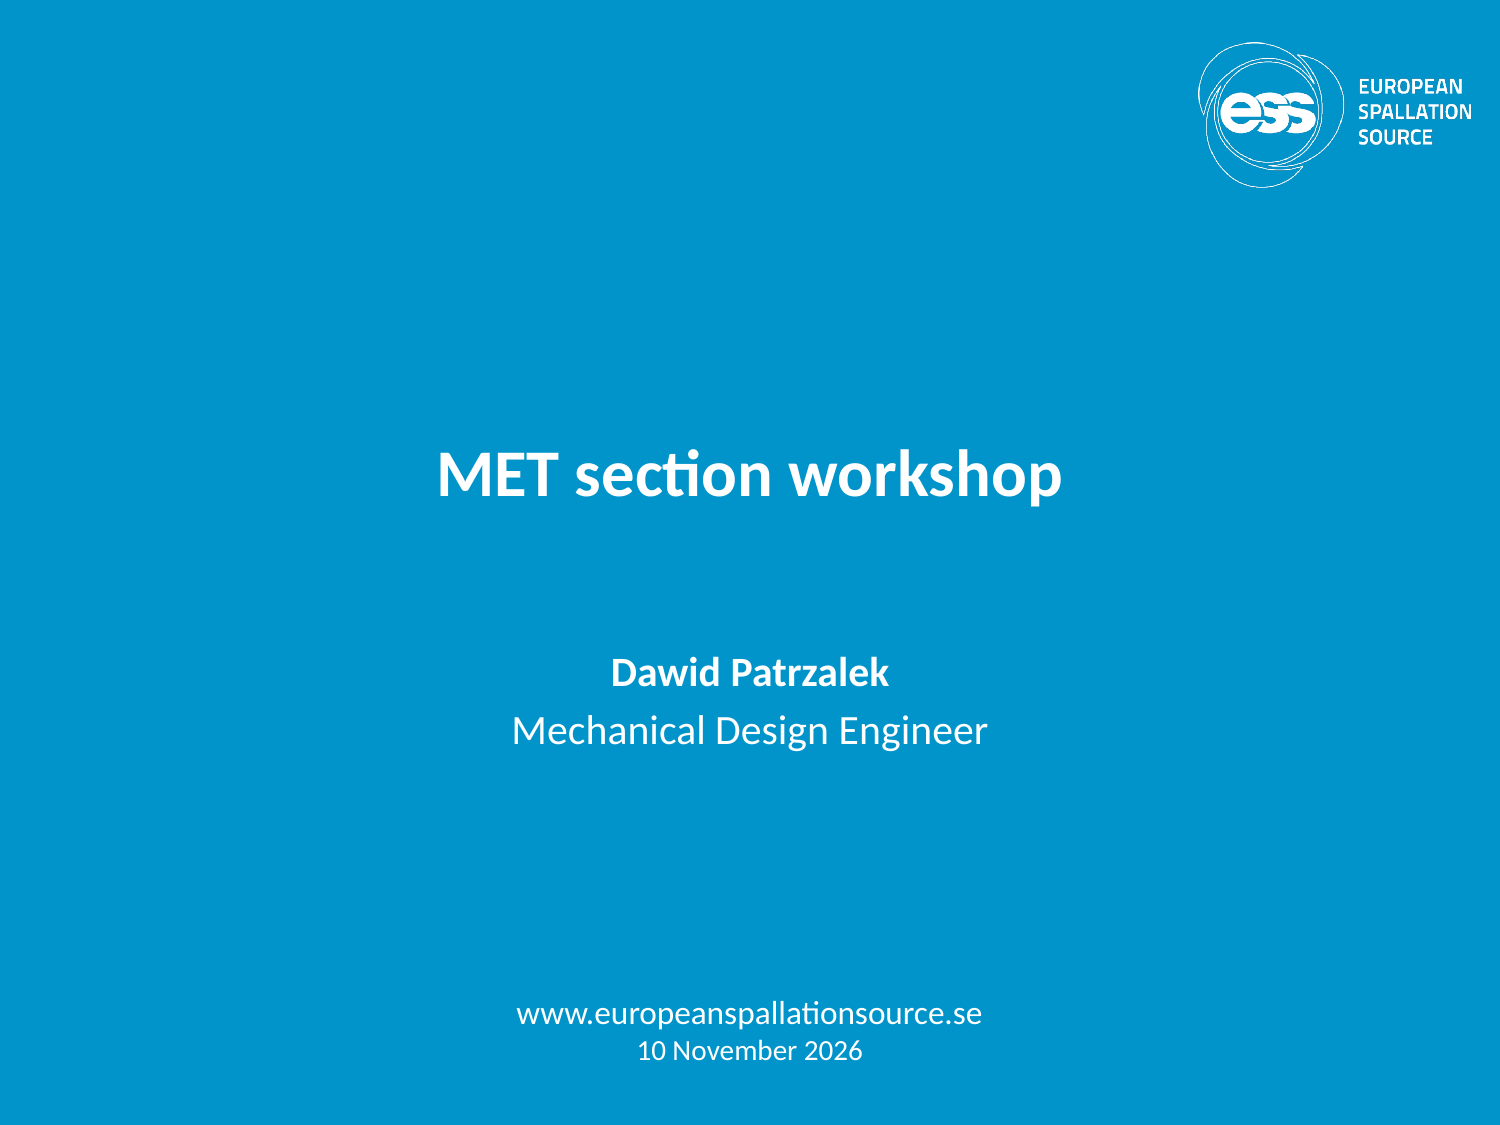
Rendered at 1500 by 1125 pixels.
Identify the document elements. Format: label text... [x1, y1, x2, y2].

picture [1360, 112, 1367, 119]
picture [1426, 79, 1434, 93]
picture [1450, 79, 1455, 93]
title MET section workshop [112, 349, 1388, 591]
picture [1424, 130, 1432, 144]
picture [1437, 79, 1447, 93]
picture [1402, 79, 1409, 91]
picture [1455, 79, 1461, 93]
picture [1399, 130, 1408, 144]
picture [1372, 79, 1381, 93]
picture [1411, 130, 1420, 144]
subtitle Dawid Patrzalek Mechanical Design Engineer [225, 637, 1275, 925]
picture [1398, 80, 1406, 93]
picture [1446, 105, 1457, 119]
picture [1461, 105, 1465, 118]
picture [1385, 130, 1395, 144]
picture [1371, 105, 1380, 118]
picture [1360, 105, 1367, 111]
picture [1221, 93, 1315, 133]
picture [1429, 105, 1438, 118]
picture [1383, 105, 1393, 118]
text_box www.europeanspallationsource.se 24 January, 2018 [374, 975, 1125, 1074]
picture [1386, 79, 1395, 93]
picture [1396, 105, 1403, 118]
picture [1371, 130, 1381, 144]
picture [1466, 105, 1470, 118]
picture [1360, 130, 1367, 144]
picture [1360, 79, 1368, 93]
picture [1407, 105, 1414, 118]
picture [1413, 79, 1422, 93]
picture [1417, 105, 1427, 118]
